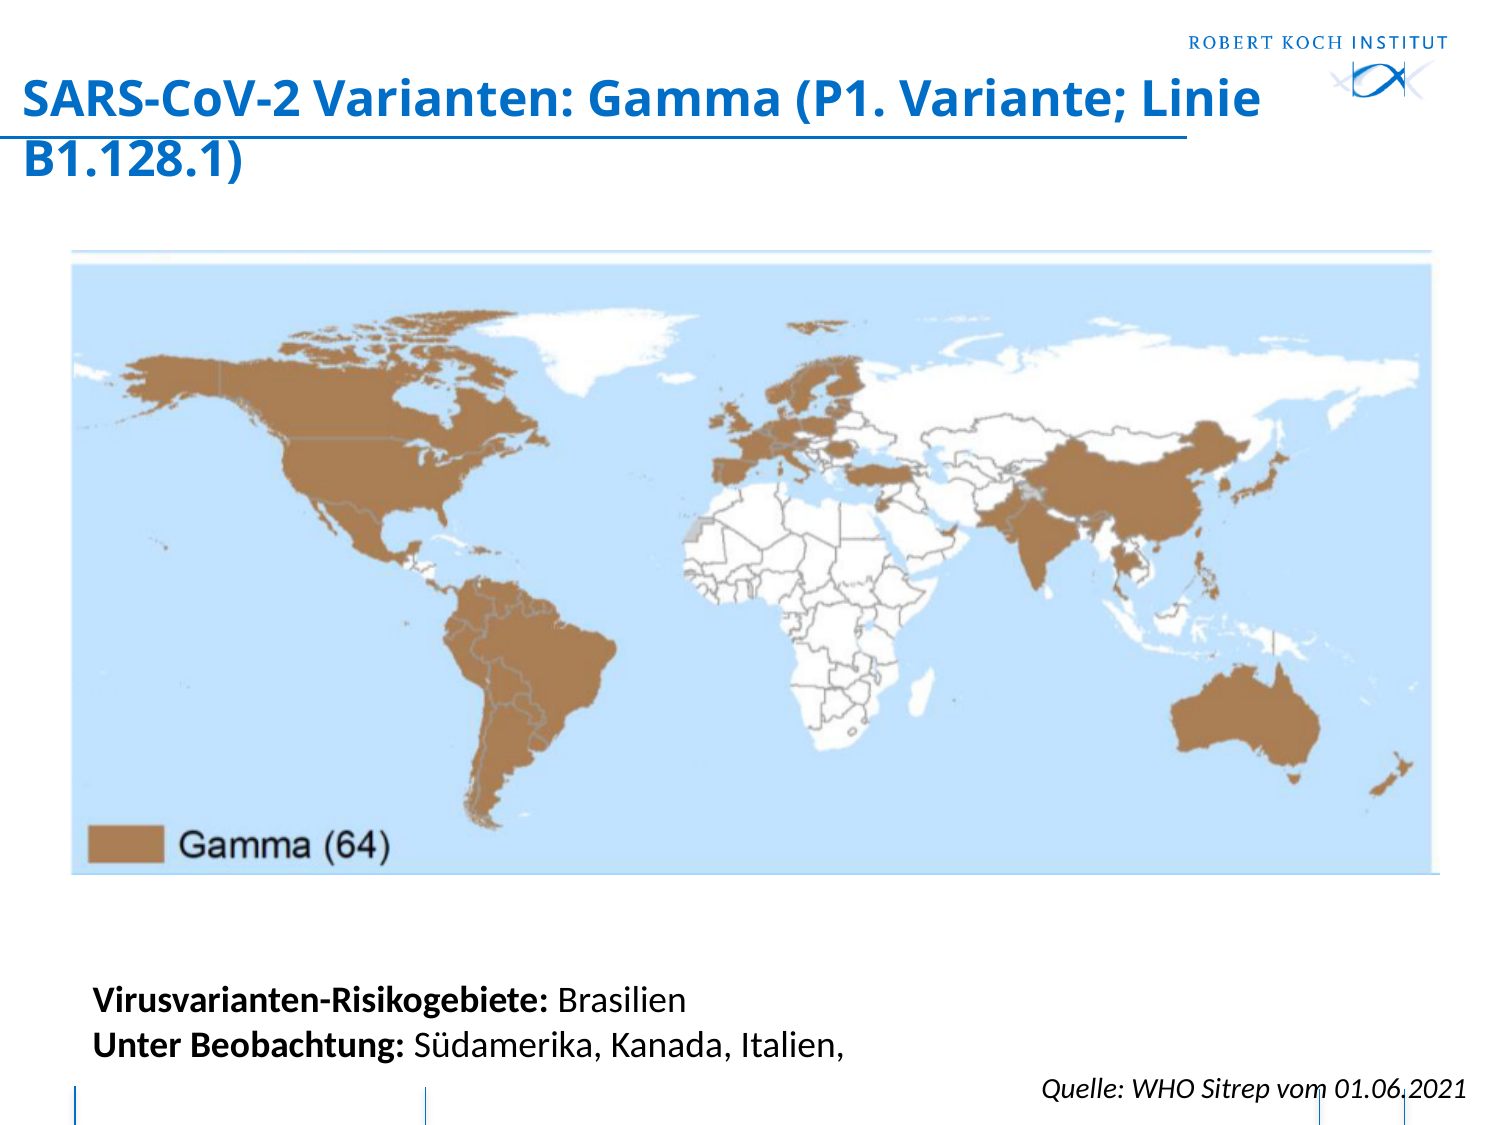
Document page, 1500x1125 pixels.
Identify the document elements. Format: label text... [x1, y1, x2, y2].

picture [1182, 29, 1454, 109]
title SARS-CoV-2 Varianten: Gamma (P1. Variante; Linie B1.128.1) [22, 66, 1350, 128]
text_box Quelle: WHO Sitrep vom 01.06.2021 [685, 1062, 1483, 1112]
text_box Virusvarianten-Risikogebiete: Brasilien Unter Beobachtung: Südamerika, Kanada, Italien, [77, 967, 1295, 1072]
picture [59, 250, 1441, 875]
